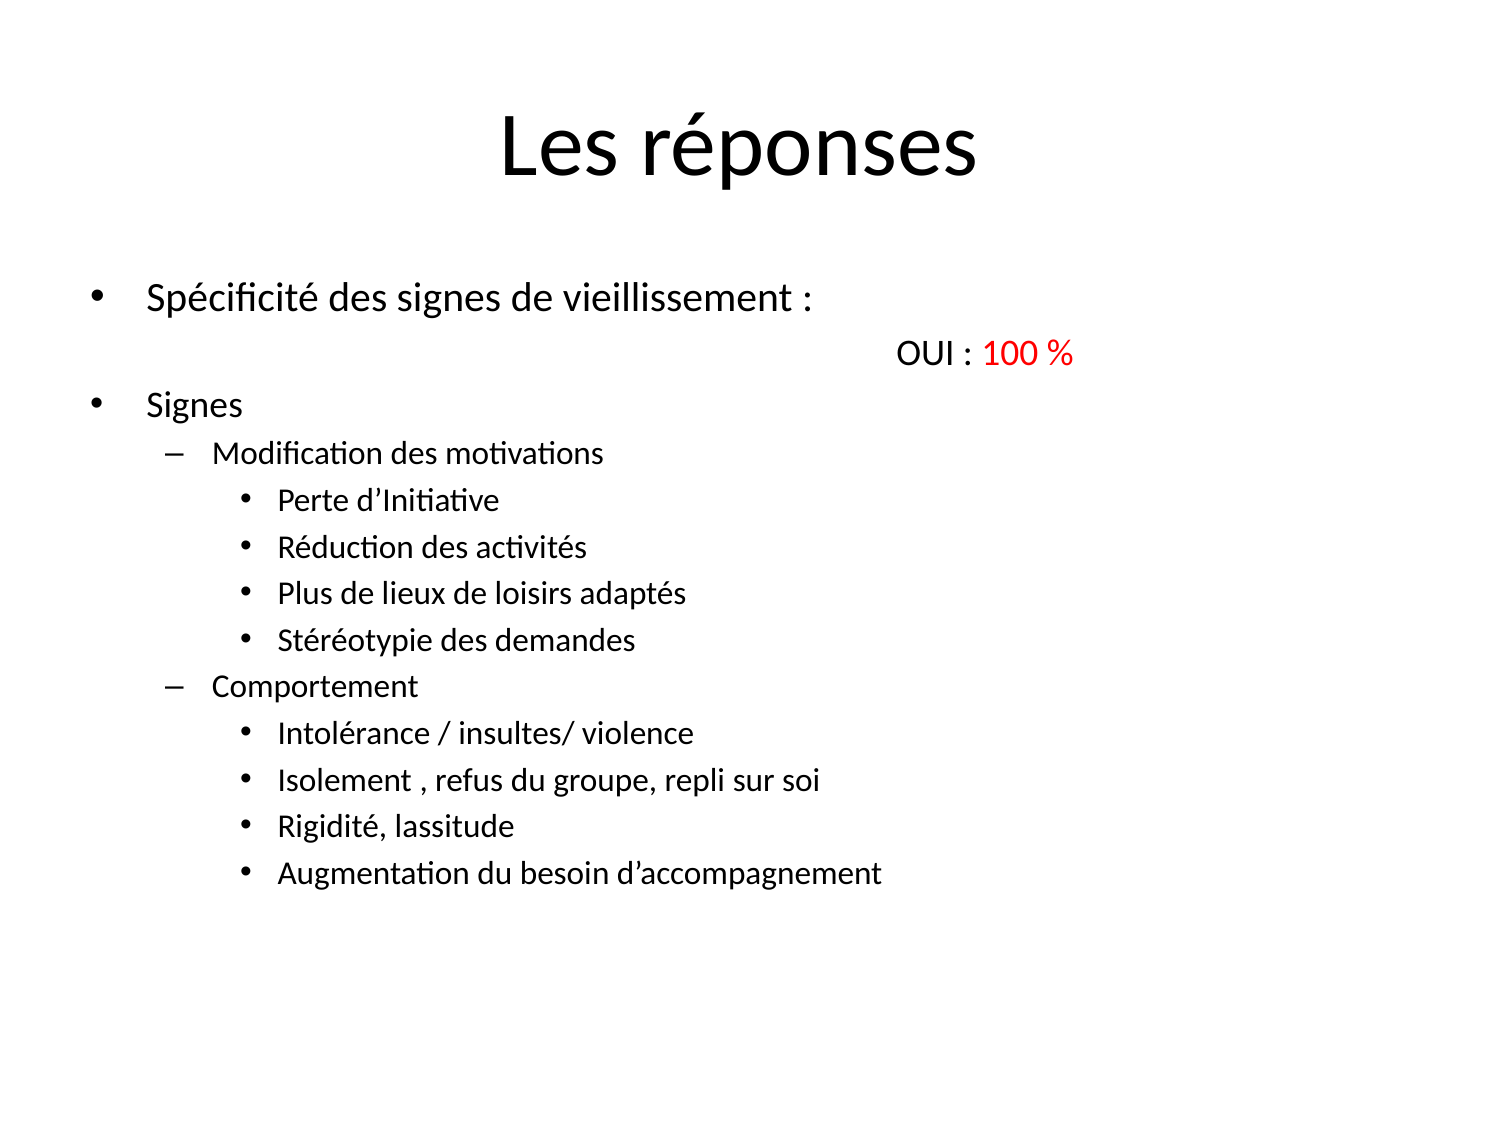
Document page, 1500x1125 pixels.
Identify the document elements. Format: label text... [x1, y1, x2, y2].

list Spécificité des signes de vieillissement : OUI : 100 % Signes Modification des motivations Perte d’Initiative Réduction des activités Plus de lieux de loisirs adaptés Stéréotypie des demandes Comportement Intolérance / insultes/ violence Isolement , refus du groupe, repli sur soi Rigidité, lassitude Augmentation du besoin d’accompagnement [75, 262, 1425, 1021]
title Les réponses [75, 45, 1425, 233]
